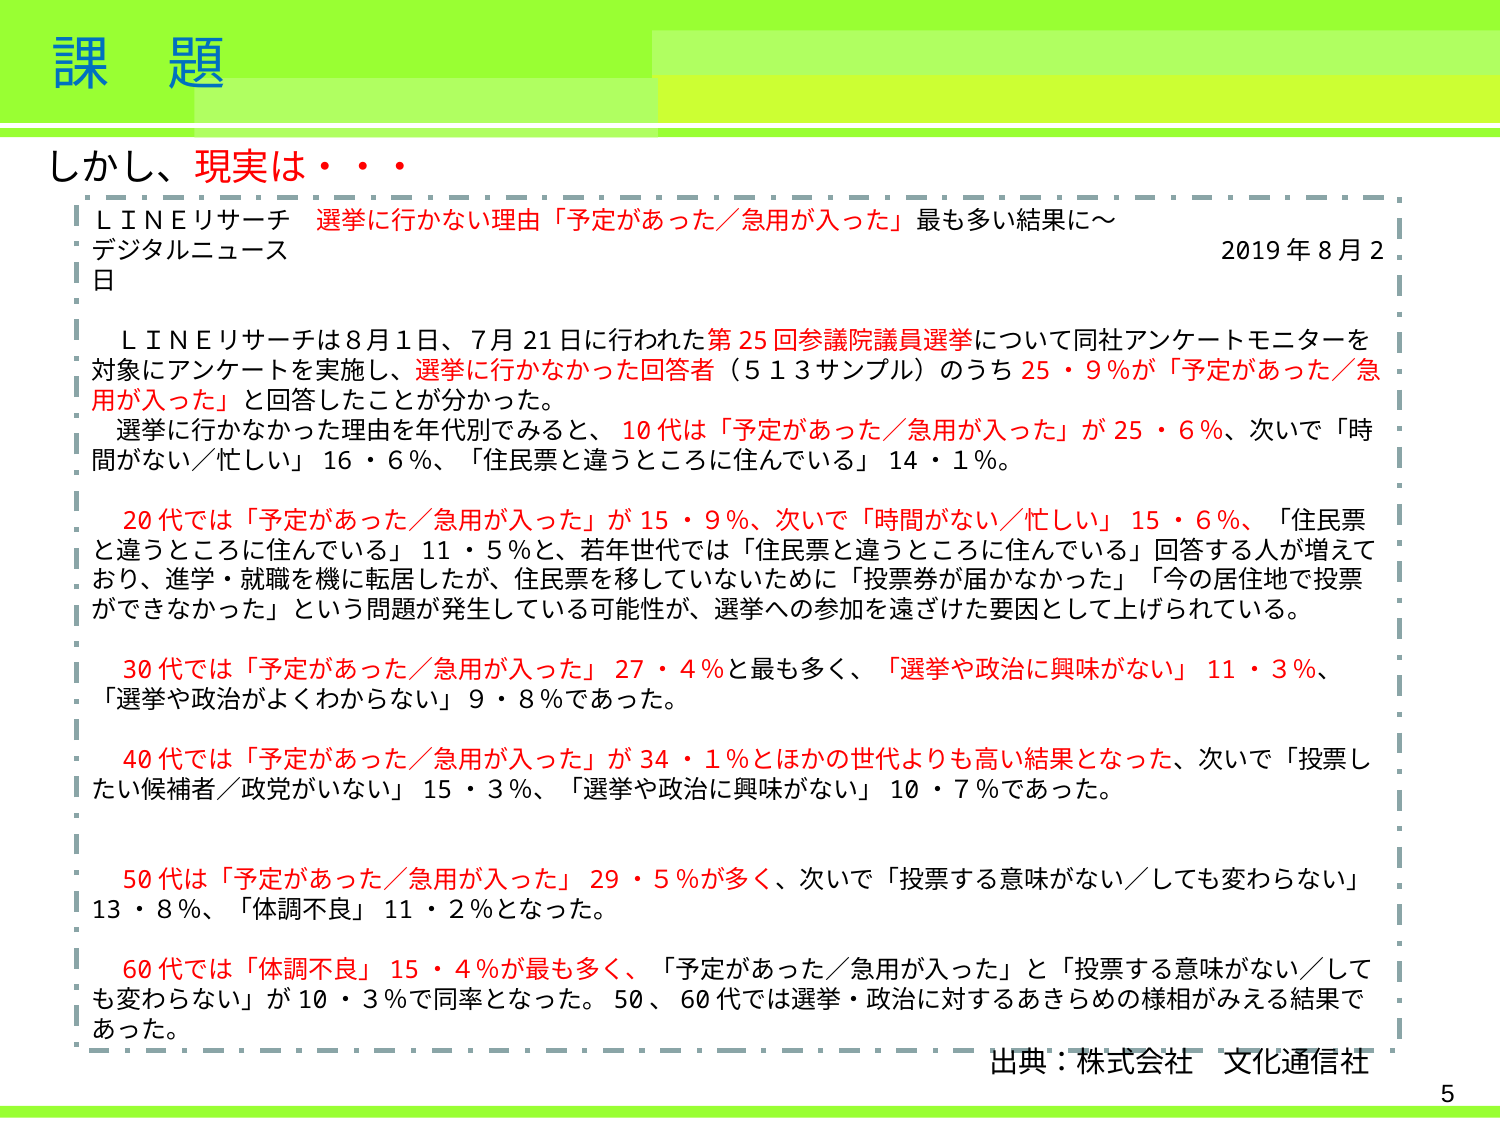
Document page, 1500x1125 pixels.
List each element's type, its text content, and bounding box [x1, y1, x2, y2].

text_box ＬＩＮＥリサーチ 選挙に行かない理由「予定があった／急用が入った」最も多い結果に～ デジタルニュース 2019年8月2日 ＬＩＮＥリサーチは８月１日、７月21日に行われた第25回参議院議員選挙について同社アンケートモニターを対象にアンケートを実施し、選挙に行かなかった回答者（５１３サンプル）のうち25・９％が「予定があった／急用が入った」と回答したことが分かった。 選挙に行かなかった理由を年代別でみると、10代は「予定があった／急用が入った」が25・６％、次いで「時間がない／忙しい」16・６％、「住民票と違うところに住んでいる」14・１％。 20代では「予定があった／急用が入った」が15・９％、次いで「時間がない／忙しい」15・６％、「住民票と違うところに住んでいる」11・５％と、若年世代では「住民票と違うところに住んでいる」回答する人が増えており、進学・就職を機に転居したが、住民票を移していないために「投票券が届かなかった」「今の居住地で投票ができなかった」という問題が発生している可能性が、選挙への参加を遠ざけた要因として上げられている。 30代では「予定があった／急用が入った」27・４％と最も多く、「選挙や政治に興味がない」11・３％、「選挙や政治がよくわからない」９・８％であった。 40代では「予定があった／急用が入った」が34・１％とほかの世代よりも高い結果となった、次いで「投票したい候補者／政党がいない」15・３％、「選挙や政治に興味がない」10・７％であった。 50代は「予定があった／急用が入った」29・５％が多く、次いで「投票する意味がない／しても変わらない」13・８％、「体調不良」11・２％となった。 60代では「体調不良」15・４％が最も多く、「予定があった／急用が入った」と「投票する意味がない／しても変わらない」が10・３％で同率となった。50、60代では選挙・政治に対するあきらめの様相がみえる結果であった。 [76, 197, 1400, 1051]
title 課 題 [35, 4, 1388, 119]
text_box しかし、現実は・・・ [29, 135, 576, 196]
slide_number 4 [1119, 1086, 1470, 1103]
text_box 出典：株式会社 文化通信社 [974, 1036, 1500, 1086]
